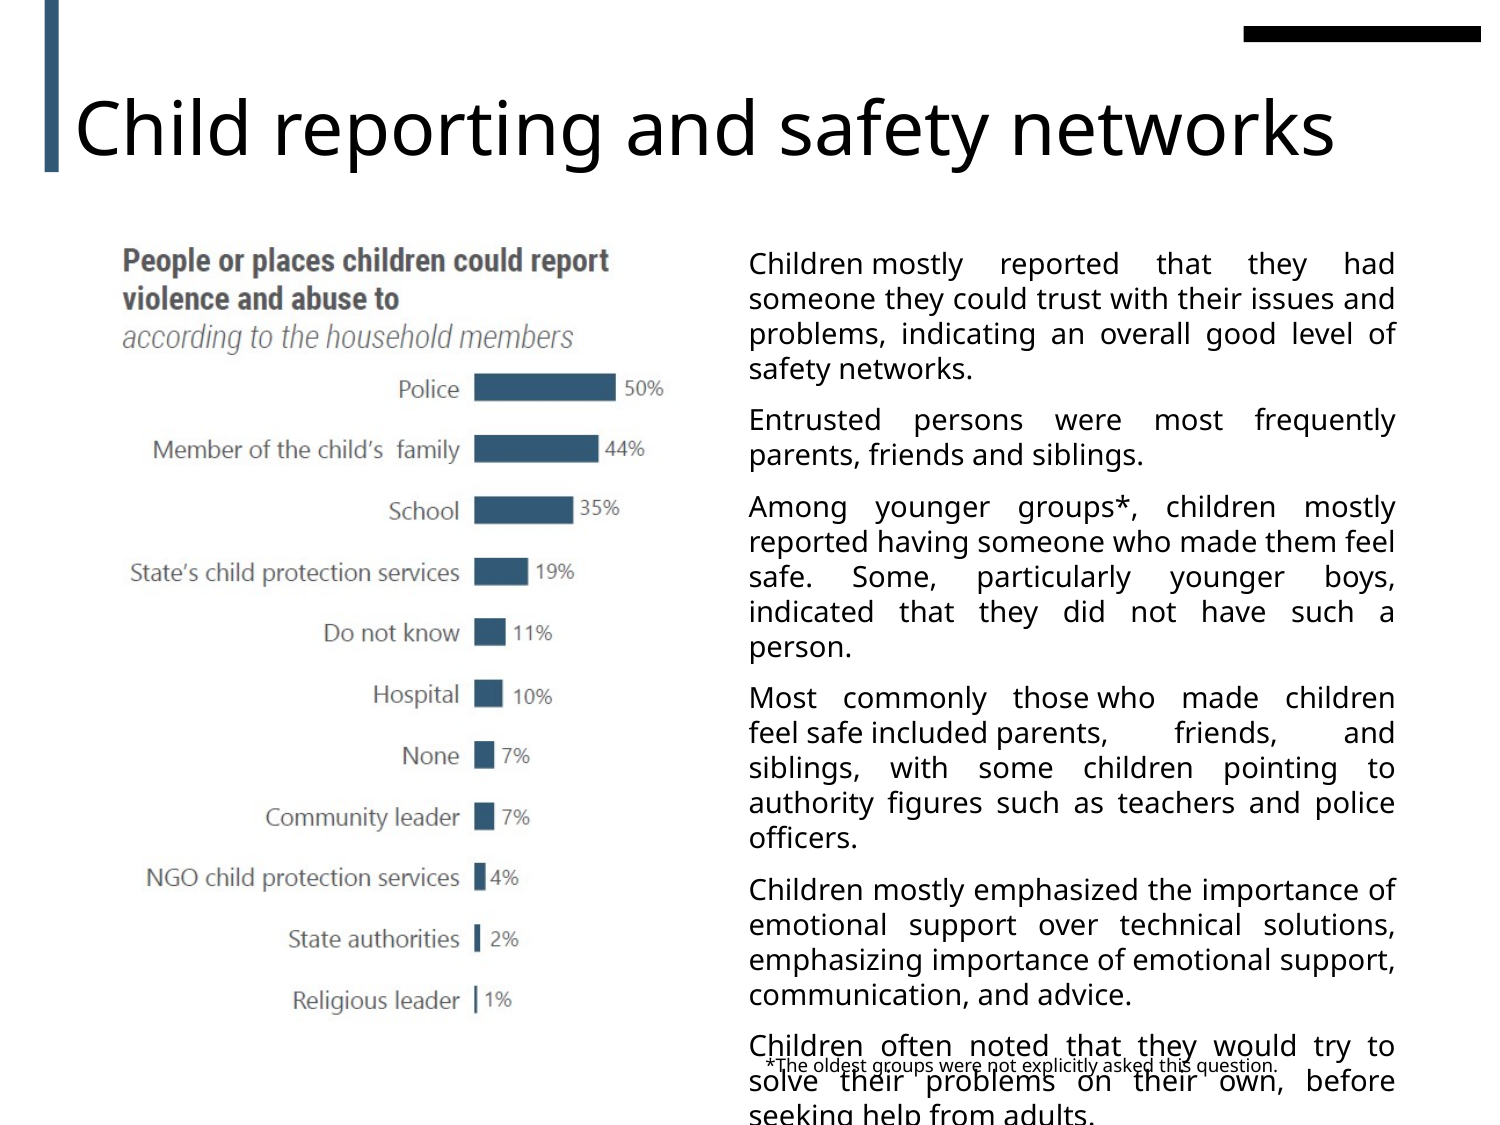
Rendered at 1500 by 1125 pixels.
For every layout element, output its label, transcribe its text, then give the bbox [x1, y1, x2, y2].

text_box Children mostly reported that they had someone they could trust with their issues and problems, indicating an overall good level of safety networks. Entrusted persons were most frequently parents, friends and siblings. Among younger groups*, children mostly reported having someone who made them feel safe. Some, particularly younger boys, indicated that they did not have such a person. Most commonly those who made children feel safe included parents, friends, and siblings, with some children pointing to authority figures such as teachers and police officers. Children mostly emphasized the importance of emotional support over technical solutions, emphasizing importance of emotional support, communication, and advice. Children often noted that they would try to solve their problems on their own, before seeking help from adults. [733, 237, 1412, 1125]
picture [86, 224, 704, 1067]
title Child reporting and safety networks [59, 80, 1494, 182]
text_box *The oldest groups were not explicitly asked this question. [750, 1045, 1410, 1084]
